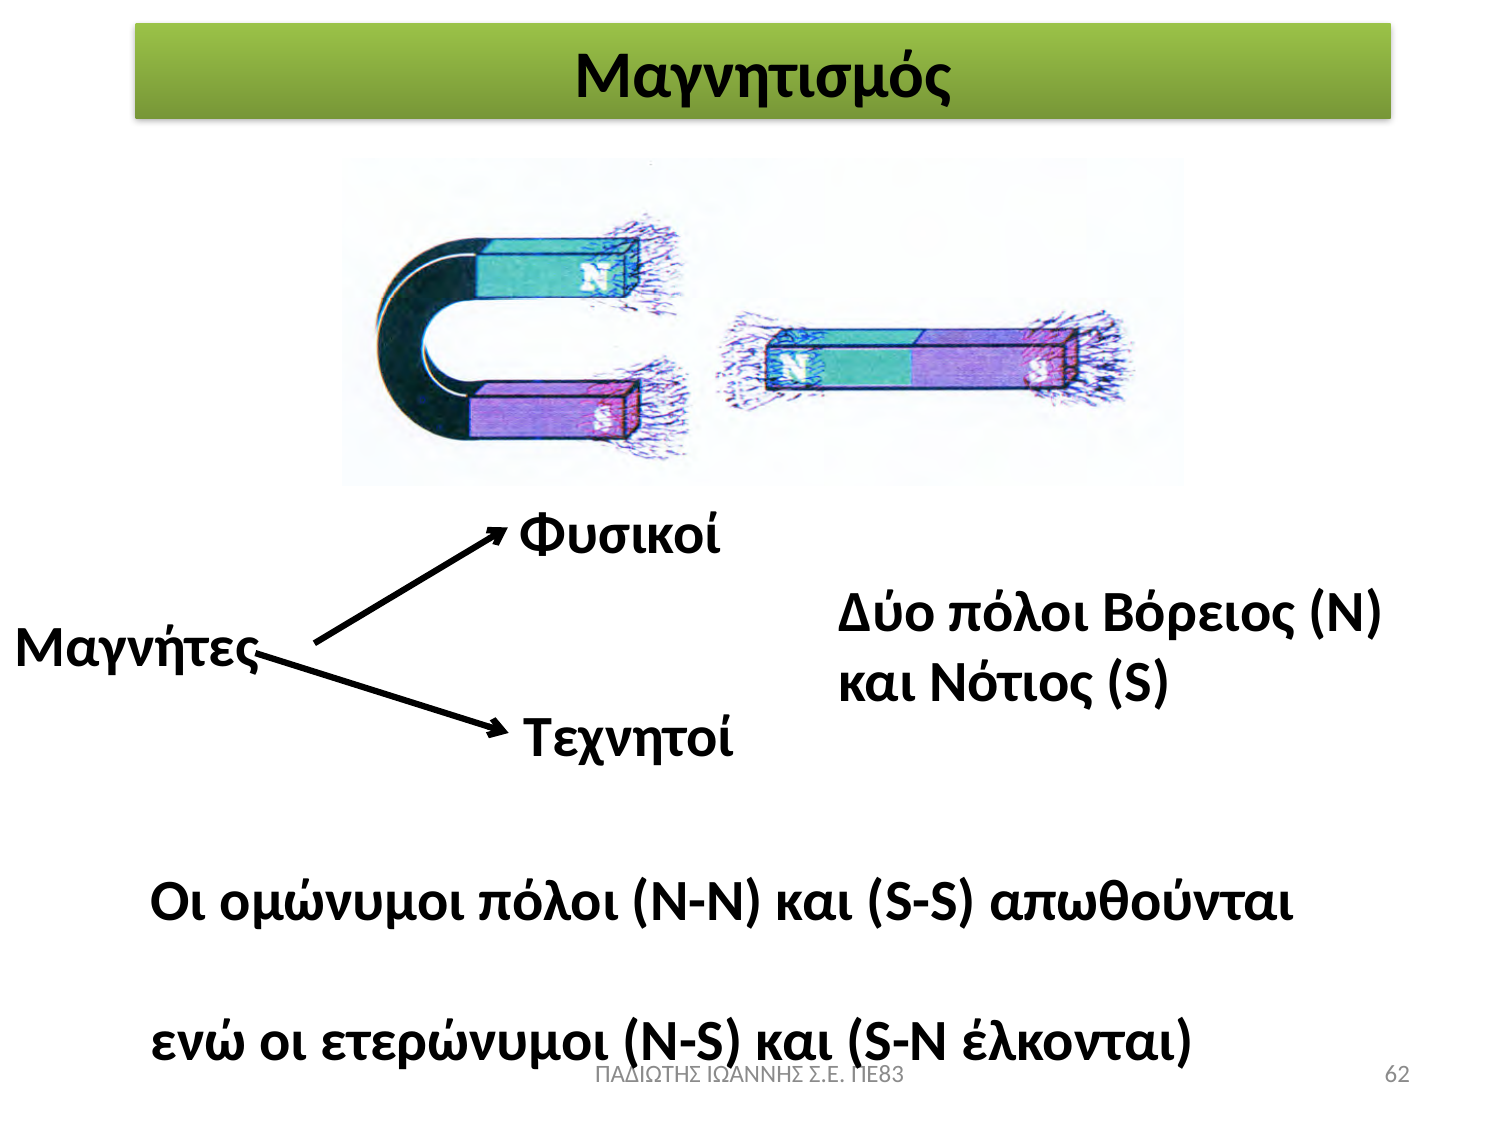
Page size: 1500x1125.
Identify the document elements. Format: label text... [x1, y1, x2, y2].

slide_number 62 [1074, 1042, 1425, 1103]
text_box Μαγνήτες [0, 600, 249, 686]
text_box Φυσικοί [504, 493, 845, 573]
footer ΠΑΔΙΩΤΗΣ ΙΩΑΝΝΗΣ Σ.Ε. ΠΕ83 [512, 1042, 988, 1103]
text_box Δύο πόλοι Βόρειος (Ν) και Νότιος (S) [823, 565, 1444, 721]
text_box Οι ομώνυμοι πόλοι (Ν-Ν) και (S-S) απωθούνται ενώ οι ετερώνυμοι (Ν-S) και (S-N έλκονται) [135, 784, 1332, 1080]
picture [342, 158, 1185, 486]
text_box Τεχνητοί [508, 690, 849, 776]
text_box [255, 527, 509, 734]
text_box Μαγνητισμός [135, 23, 1391, 119]
